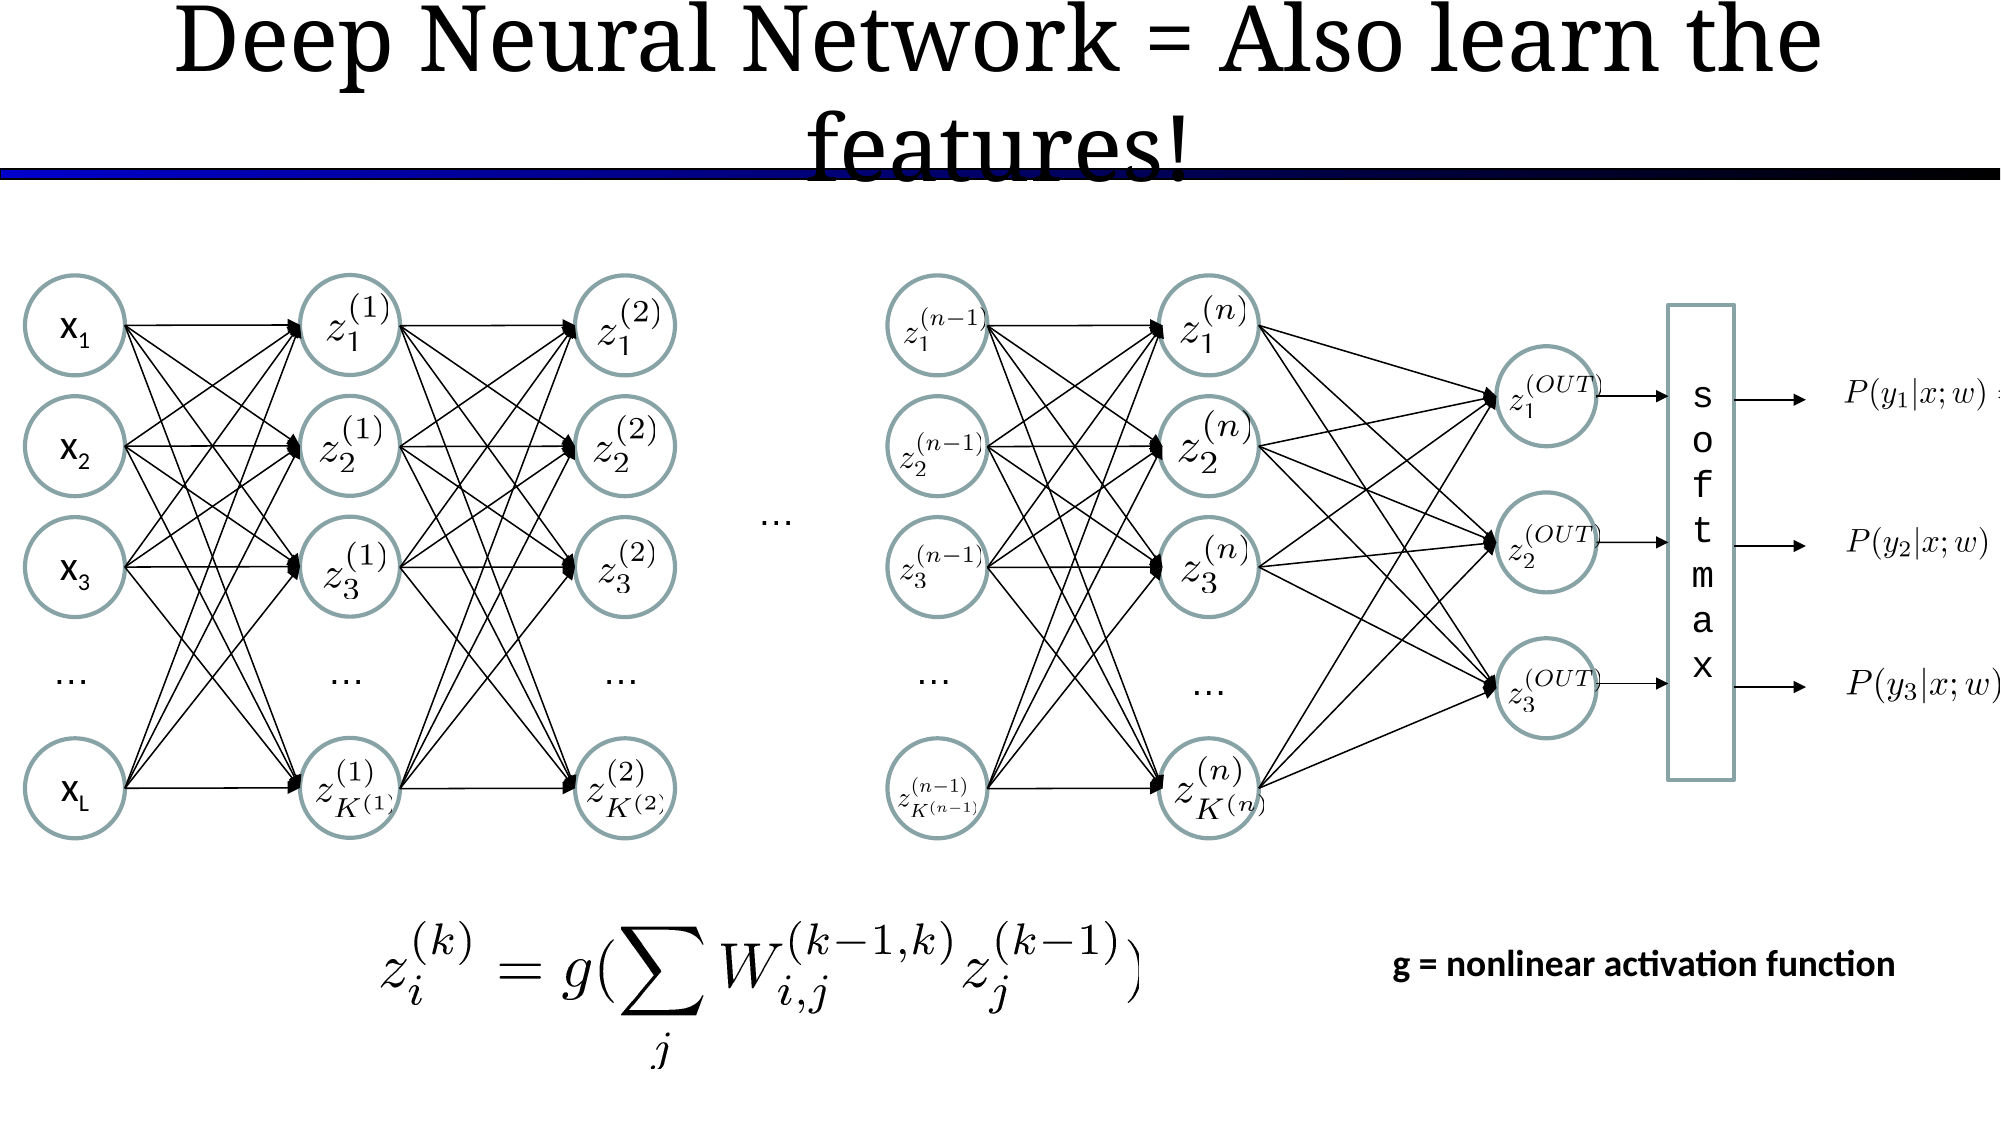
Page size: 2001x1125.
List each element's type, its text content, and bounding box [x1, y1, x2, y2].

picture [598, 539, 655, 593]
text_box [906, 485, 969, 497]
text_box [1178, 828, 1240, 839]
picture [899, 544, 981, 589]
text_box [1168, 396, 1244, 497]
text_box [987, 445, 1163, 566]
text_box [399, 566, 576, 788]
text_box [316, 825, 383, 838]
title Deep Neural Network = Also learn the features! [0, 0, 2000, 184]
picture [903, 307, 985, 351]
text_box [306, 395, 392, 496]
text_box … [587, 639, 656, 700]
text_box [1504, 420, 1586, 447]
text_box [1504, 638, 1592, 670]
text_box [1258, 395, 1497, 789]
picture [1843, 358, 2000, 427]
text_box [1509, 576, 1583, 593]
picture [597, 297, 660, 355]
text_box … [1174, 650, 1244, 711]
picture [1178, 410, 1250, 474]
text_box [1503, 346, 1591, 379]
text_box [300, 737, 391, 818]
picture [1508, 667, 1601, 712]
picture [1509, 374, 1601, 418]
text_box [1504, 492, 1593, 526]
text_box xL [24, 738, 125, 839]
text_box … [742, 480, 811, 541]
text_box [1258, 325, 1497, 394]
picture [315, 759, 392, 817]
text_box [124, 445, 301, 566]
text_box [575, 275, 676, 376]
text_box [887, 275, 984, 376]
picture [1179, 295, 1246, 353]
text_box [987, 566, 1163, 788]
picture [1507, 524, 1600, 568]
text_box [1169, 738, 1247, 761]
picture [898, 777, 977, 817]
picture [322, 541, 385, 600]
picture [899, 432, 981, 476]
picture [1181, 534, 1247, 593]
picture [326, 293, 388, 351]
text_box [1159, 788, 1169, 819]
text_box [306, 516, 392, 617]
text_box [987, 325, 1163, 445]
text_box [581, 517, 676, 618]
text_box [124, 324, 301, 445]
text_box x3 [24, 517, 117, 618]
picture [1846, 645, 2000, 722]
picture [586, 759, 663, 817]
text_box x1 [24, 275, 125, 376]
text_box [1159, 275, 1259, 376]
text_box [1168, 517, 1246, 618]
text_box [1668, 304, 1734, 781]
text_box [399, 325, 576, 445]
text_box [592, 826, 658, 839]
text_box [399, 445, 576, 566]
text_box [581, 396, 676, 497]
picture [593, 414, 656, 472]
text_box … [312, 639, 381, 700]
picture [379, 920, 1140, 1070]
picture [1846, 507, 2000, 576]
text_box [887, 517, 980, 618]
text_box softmax [1676, 363, 1719, 693]
picture [1174, 756, 1264, 820]
text_box [300, 275, 400, 376]
text_box [1504, 716, 1585, 739]
text_box [583, 738, 676, 816]
text_box … [37, 639, 106, 700]
text_box [575, 793, 581, 812]
text_box [981, 796, 987, 813]
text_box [124, 566, 301, 787]
text_box x2 [24, 396, 117, 497]
text_box [903, 825, 972, 839]
text_box … [899, 639, 969, 700]
text_box g = nonlinear activation function [1377, 930, 1917, 991]
text_box [887, 738, 980, 812]
text_box [887, 396, 980, 471]
picture [319, 414, 381, 472]
